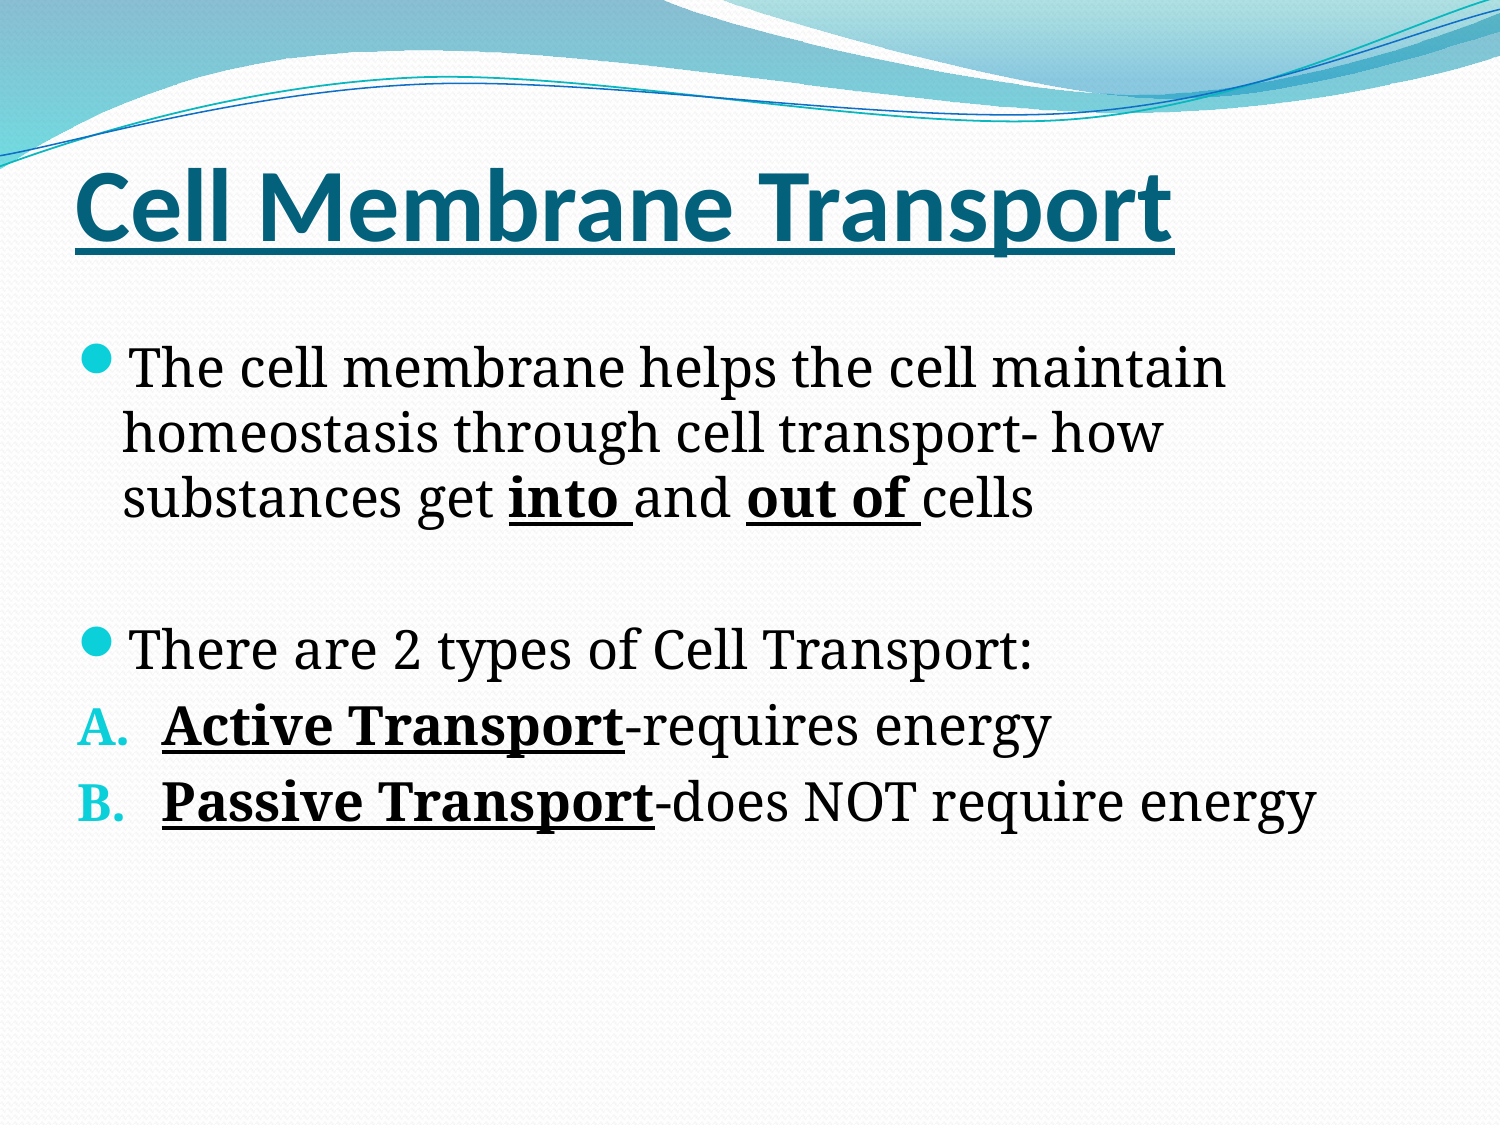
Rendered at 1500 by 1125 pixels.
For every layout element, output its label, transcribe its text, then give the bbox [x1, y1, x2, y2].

list The cell membrane helps the cell maintain homeostasis through cell transport- how substances get into and out of cells There are 2 types of Cell Transport: Active Transport-requires energy Passive Transport-does NOT require energy [62, 249, 1450, 982]
title Cell Membrane Transport [75, 75, 1425, 249]
